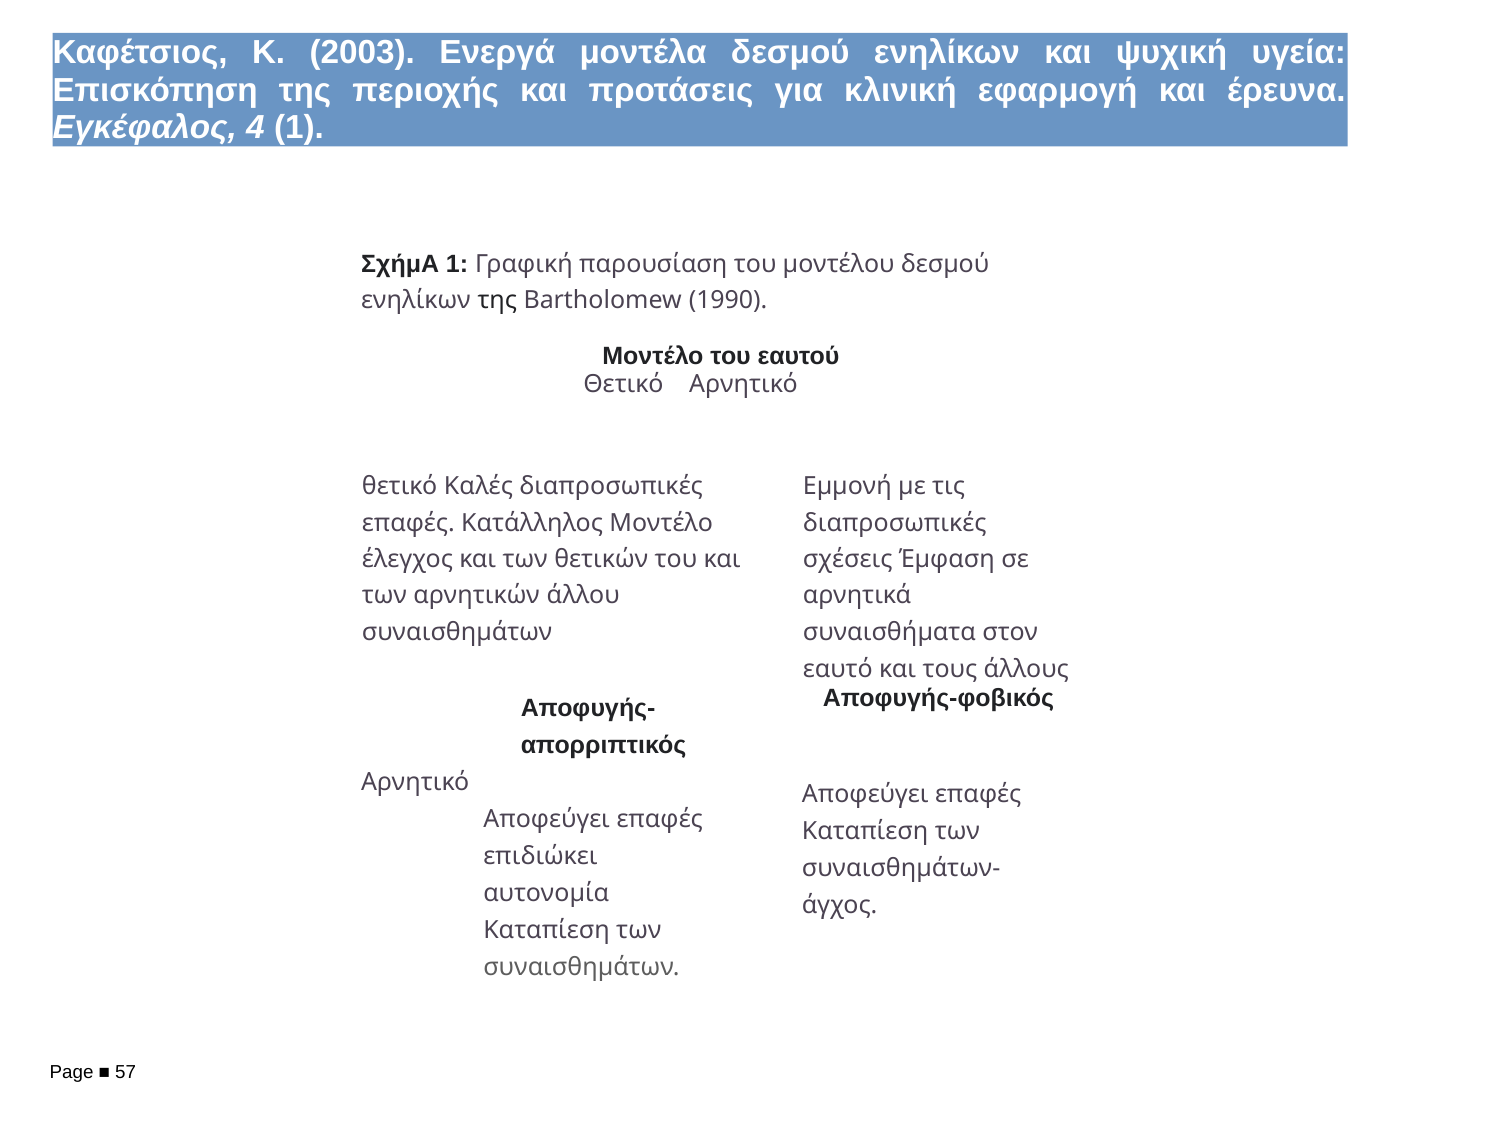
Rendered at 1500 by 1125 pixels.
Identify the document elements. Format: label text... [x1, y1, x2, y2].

text_box ΣχήμΑ 1: Γραφική παρουσίαση του μοντέλου δεσμού ενηλίκων της Bartholomew (1990). Μοντέλο του εαυτού Θετικό Αρνητικό [360, 240, 1082, 420]
text_box Εμμονή με τις διαπροσωπικές σχέσεις Έμφαση σε αρνητικά συναισθήματα στον εαυτό και τους άλλους [802, 462, 1076, 642]
text_box Καφέτσιος, Κ. (2003). Ενεργά μοντέλα δεσμού ενηλίκων και ψυχική υγεία: Επισκόπηση της περιοχής και προτάσεις για κλινική εφαρμογή και έρευνα. Εγκέφαλος, 4 (1). [52, 32, 1348, 147]
text_box Αποφυγής-φοβικός Αποφεύγει επαφές Καταπίεση των συναισθημάτων-άγχος. [801, 683, 1063, 902]
text_box Αποφυγής- απορριπτικός Αρνητικό Αποφεύγει επαφές επιδιώκει αυτονομία Καταπίεση των συναισθημάτων. [361, 684, 716, 939]
text_box Page ■ 57 [49, 1061, 145, 1087]
text_box θετικό Καλές διαπροσωπικές επαφές. Κατάλληλος Μοντέλο έλεγχος και των θετικών του και των αρνητικών άλλου συναισθημάτων [361, 462, 757, 641]
